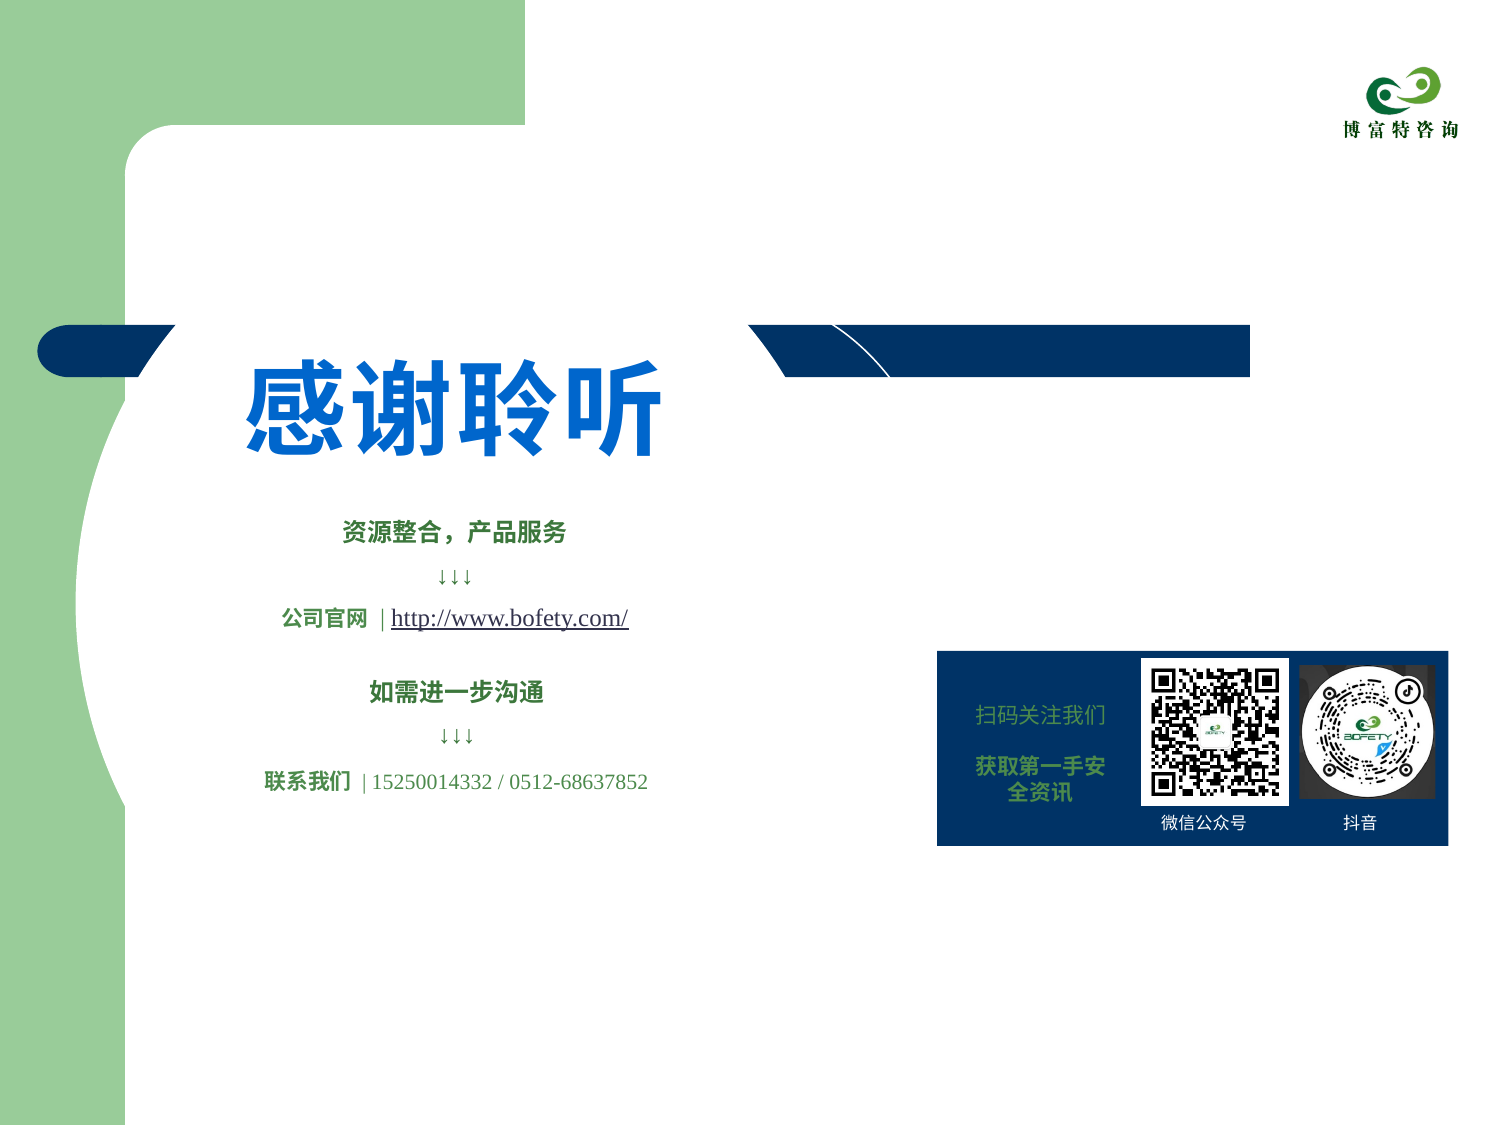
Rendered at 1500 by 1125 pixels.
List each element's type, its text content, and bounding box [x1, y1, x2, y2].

text_box 资源整合，产品服务 ↓↓↓ 公司官网 | http://www.bofety.com/ [261, 509, 649, 639]
text_box 抖音 [1302, 807, 1418, 841]
picture [1141, 658, 1289, 806]
text_box 扫码关注我们 获取第一手安全资讯 [953, 694, 1128, 801]
picture [1329, 66, 1477, 141]
text_box [935, 649, 1450, 848]
text_box 微信公众号 [1135, 805, 1273, 841]
picture [1298, 665, 1436, 799]
text_box 如需进一步沟通 ↓↓↓ 联系我们 | 15250014332 / 0512-68637852 [209, 668, 705, 802]
title 感谢聆听 [129, 323, 781, 469]
